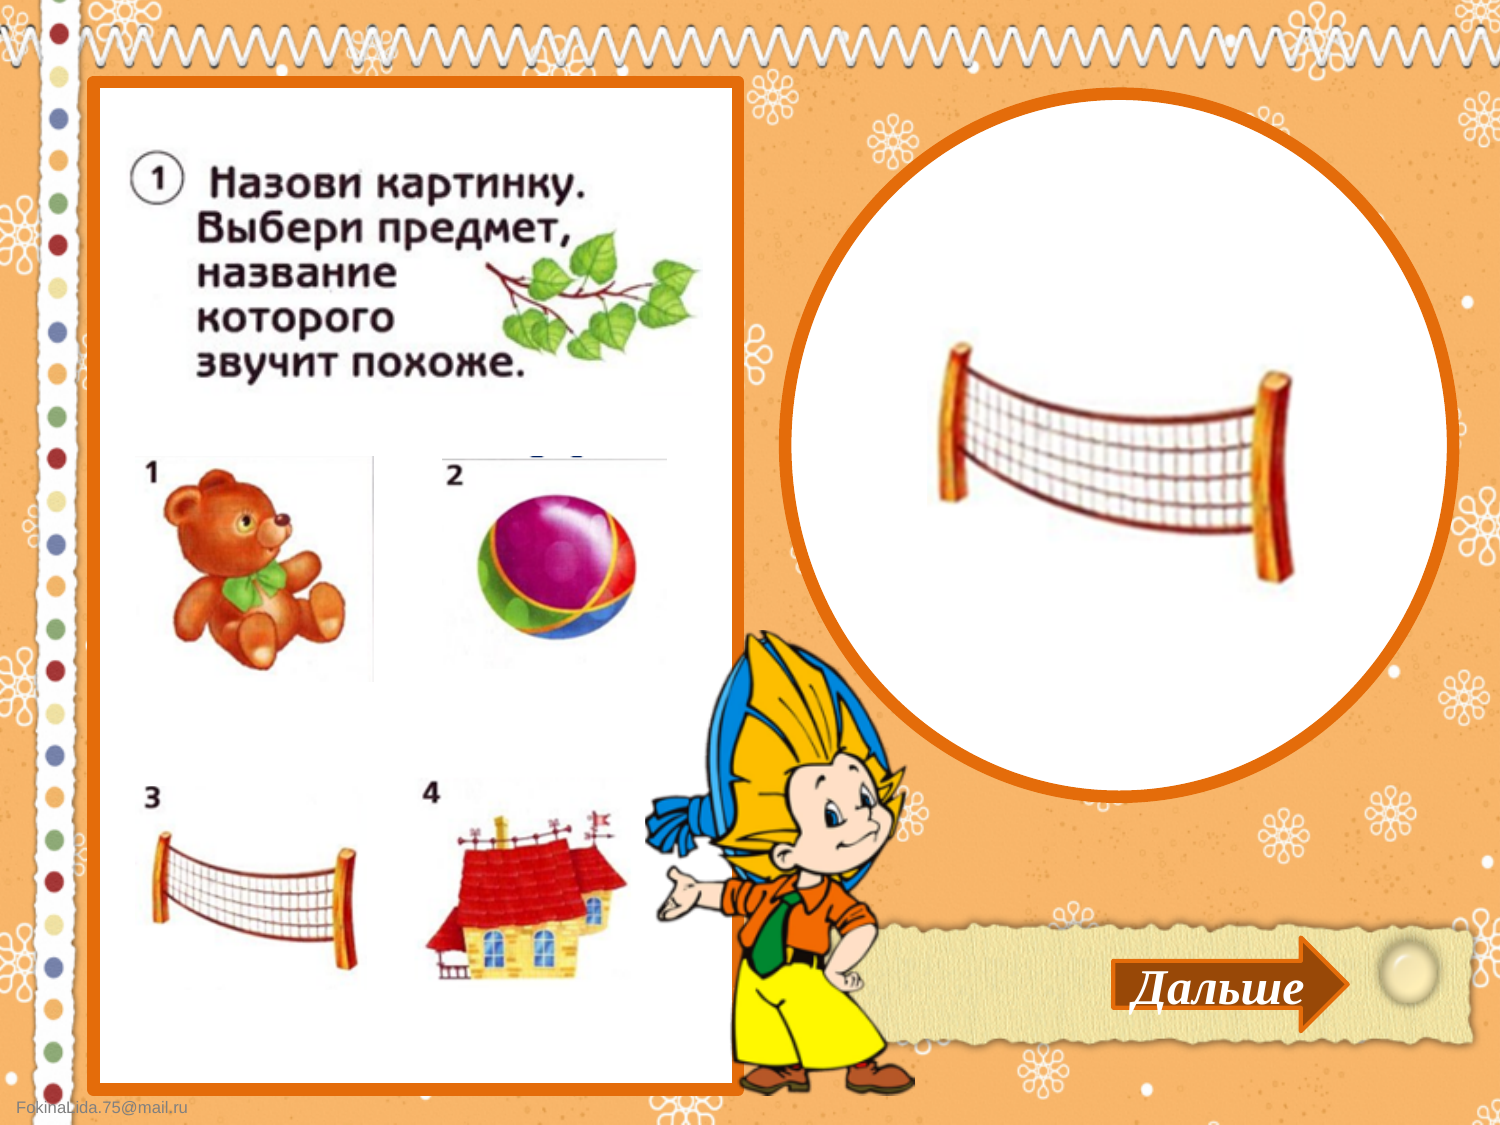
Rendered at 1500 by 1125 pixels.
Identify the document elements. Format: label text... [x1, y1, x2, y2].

text_box Дальше [1111, 935, 1350, 1034]
text_box [93, 93, 739, 169]
picture [0, 0, 1500, 1125]
